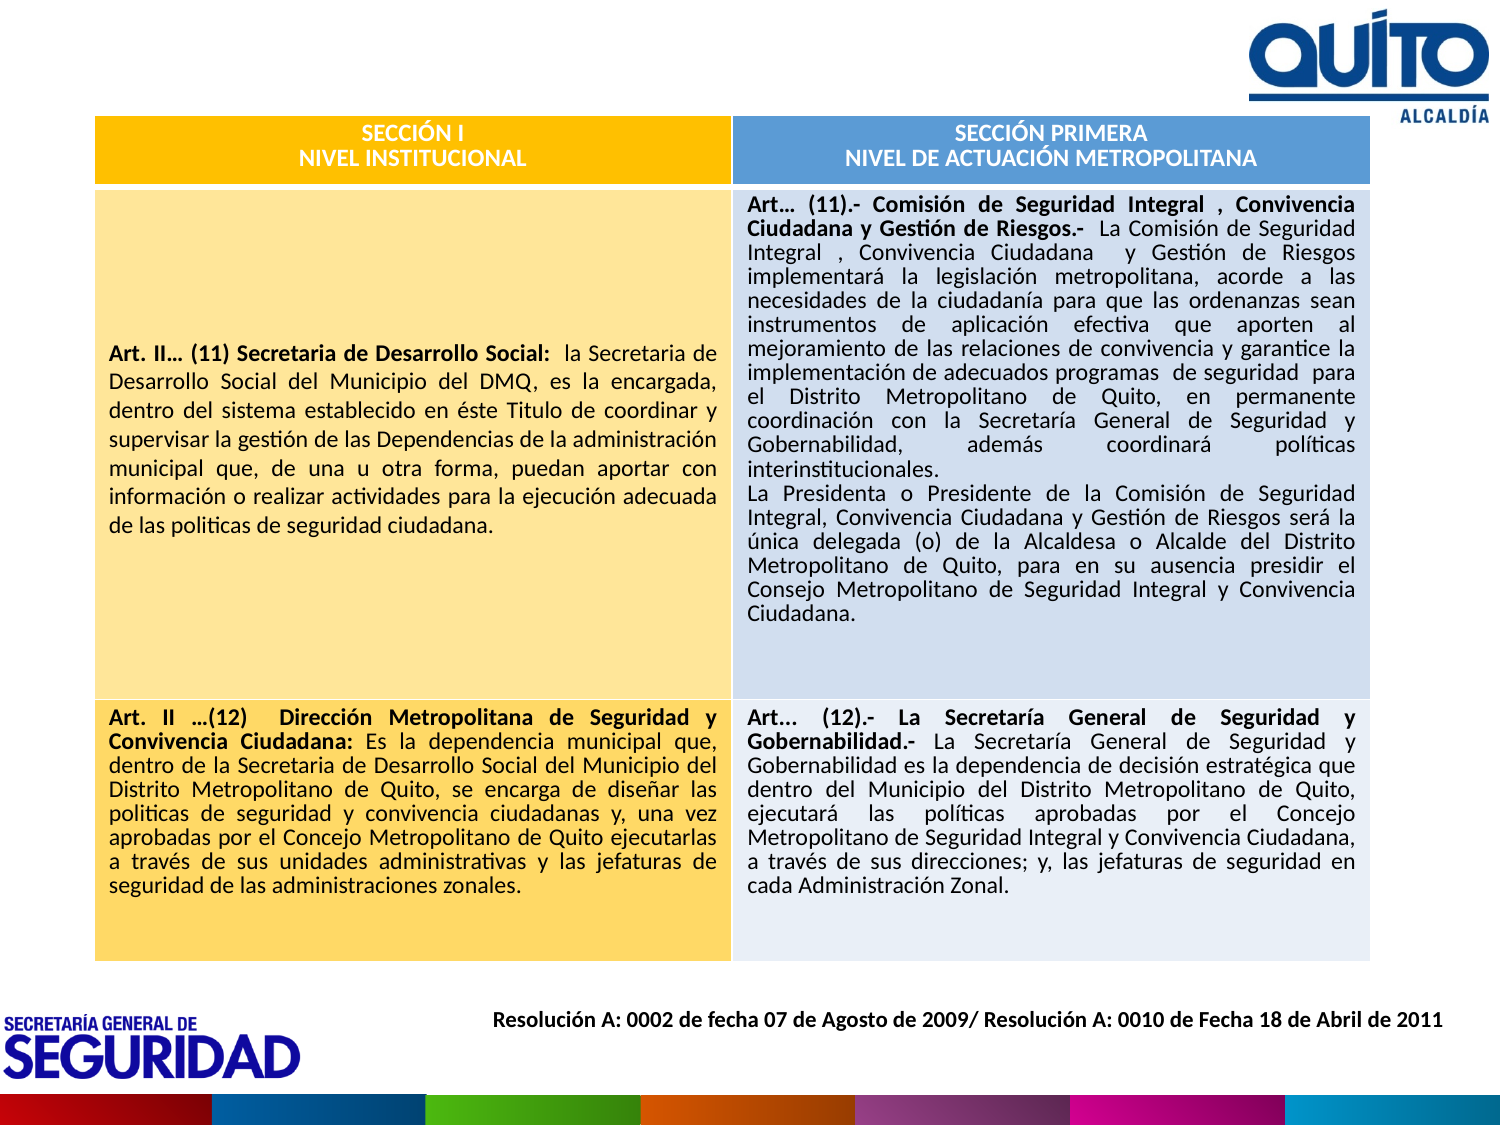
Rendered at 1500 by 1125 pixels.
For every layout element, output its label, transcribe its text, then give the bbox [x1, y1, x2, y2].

table_cell Art. II… (11) Secretaria de Desarrollo Social: la Secretaria de Desarrollo Social del Municipio del DMQ, es la encargada, dentro del sistema establecido en éste Titulo de coordinar y supervisar la gestión de las Dependencias de la administración municipal que, de una u otra forma, puedan aportar con información o realizar actividades para la ejecución adecuada de las politicas de seguridad ciudadana. [95, 190, 731, 699]
table_cell Art. II …(12) Dirección Metropolitana de Seguridad y Convivencia Ciudadana: Es la dependencia municipal que, dentro de la Secretaria de Desarrollo Social del Municipio del Distrito Metropolitano de Quito, se encarga de diseñar las politicas de seguridad y convivencia ciudadanas y, una vez aprobadas por el Concejo Metropolitano de Quito ejecutarlas a través de sus unidades administrativas y las jefaturas de seguridad de las administraciones zonales. [95, 700, 731, 961]
table_header SECCIÓN PRIMERA NIVEL DE ACTUACIÓN METROPOLITANA [733, 116, 1370, 184]
picture [1249, 8, 1489, 129]
table_cell Art… (11).- Comisión de Seguridad Integral , Convivencia Ciudadana y Gestión de Riesgos.- La Comisión de Seguridad Integral , Convivencia Ciudadana y Gestión de Riesgos implementará la legislación metropolitana, acorde a las necesidades de la ciudadanía para que las ordenanzas sean instrumentos de aplicación efectiva que aporten al mejoramiento de las relaciones de convivencia y garantice la implementación de adecuados programas de seguridad para el Distrito Metropolitano de Quito, en permanente coordinación con la Secretaría General de Seguridad y Gobernabilidad, además coordinará políticas interinstitucionales. La Presidenta o Presidente de la Comisión de Seguridad Integral, Convivencia Ciudadana y Gestión de Riesgos será la única delegada (o) de la Alcaldesa o Alcalde del Distrito Metropolitano de Quito, para en su ausencia presidir el Consejo Metropolitano de Seguridad Integral y Convivencia Ciudadana. [733, 190, 1370, 699]
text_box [0, 1094, 1500, 1125]
table_cell Art... (12).- La Secretaría General de Seguridad y Gobernabilidad.- La Secretaría General de Seguridad y Gobernabilidad es la dependencia de decisión estratégica que dentro del Municipio del Distrito Metropolitano de Quito, ejecutará las políticas aprobadas por el Concejo Metropolitano de Seguridad Integral y Convivencia Ciudadana, a través de sus direcciones; y, las jefaturas de seguridad en cada Administración Zonal. [733, 700, 1370, 961]
text_box Resolución A: 0002 de fecha 07 de Agosto de 2009/ Resolución A: 0010 de Fecha 18 de Abril de 2011 [447, 996, 1466, 1040]
table_header SECCIÓN I NIVEL INSTITUCIONAL [95, 116, 731, 184]
picture [0, 1014, 306, 1084]
